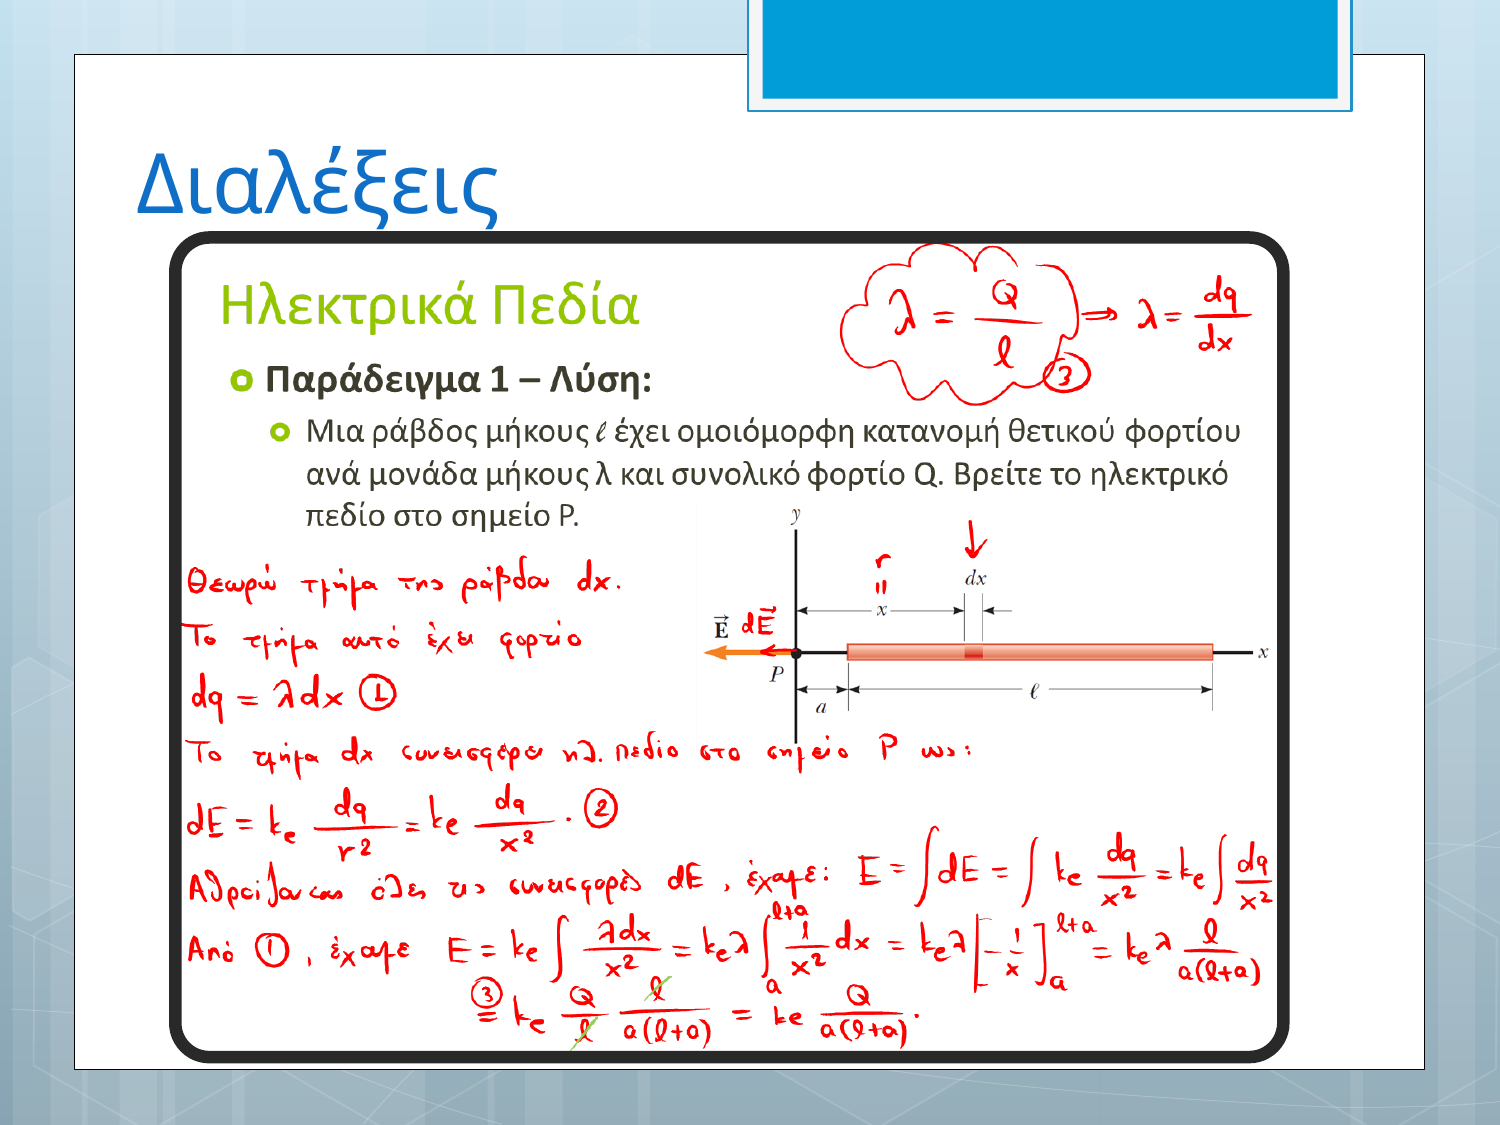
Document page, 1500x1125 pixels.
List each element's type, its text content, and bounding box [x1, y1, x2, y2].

picture [175, 237, 1284, 1058]
title Διαλέξεις [121, 50, 1338, 238]
